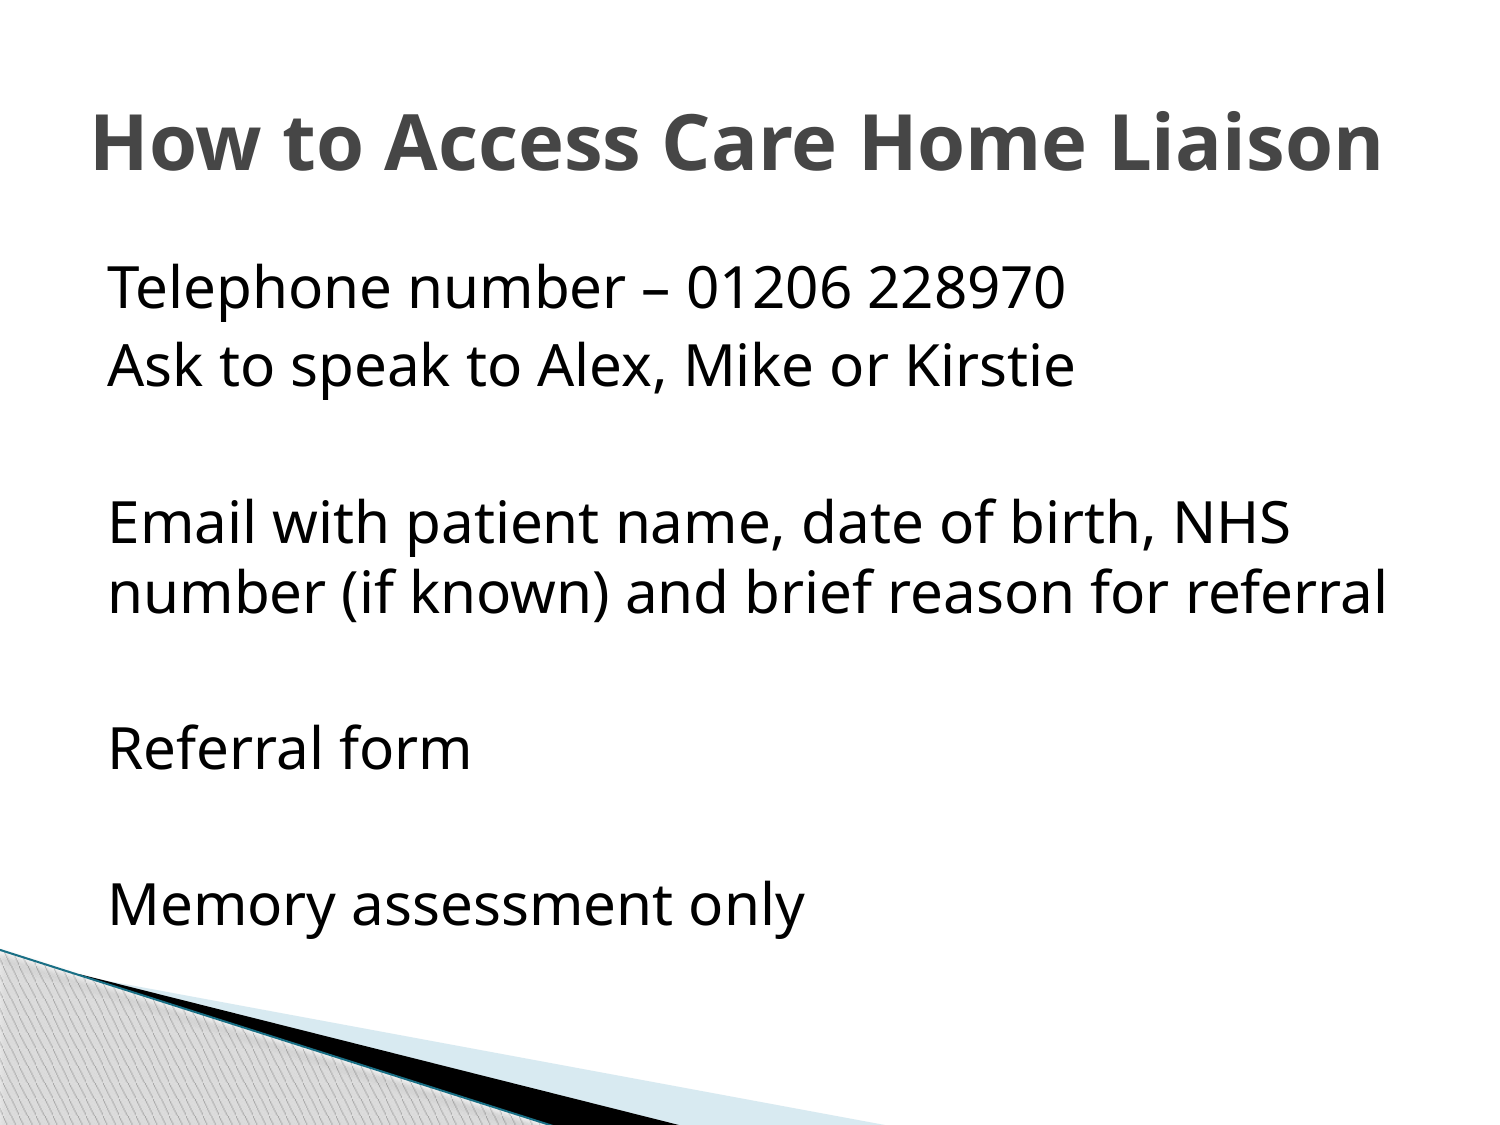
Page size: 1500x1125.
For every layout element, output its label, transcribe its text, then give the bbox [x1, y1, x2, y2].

title How to Access Care Home Liaison [75, 45, 1425, 233]
list Telephone number – 01206 228970 Ask to speak to Alex, Mike or Kirstie Email with patient name, date of birth, NHS number (if known) and brief reason for referral Referral form Memory assessment only [75, 243, 1425, 986]
